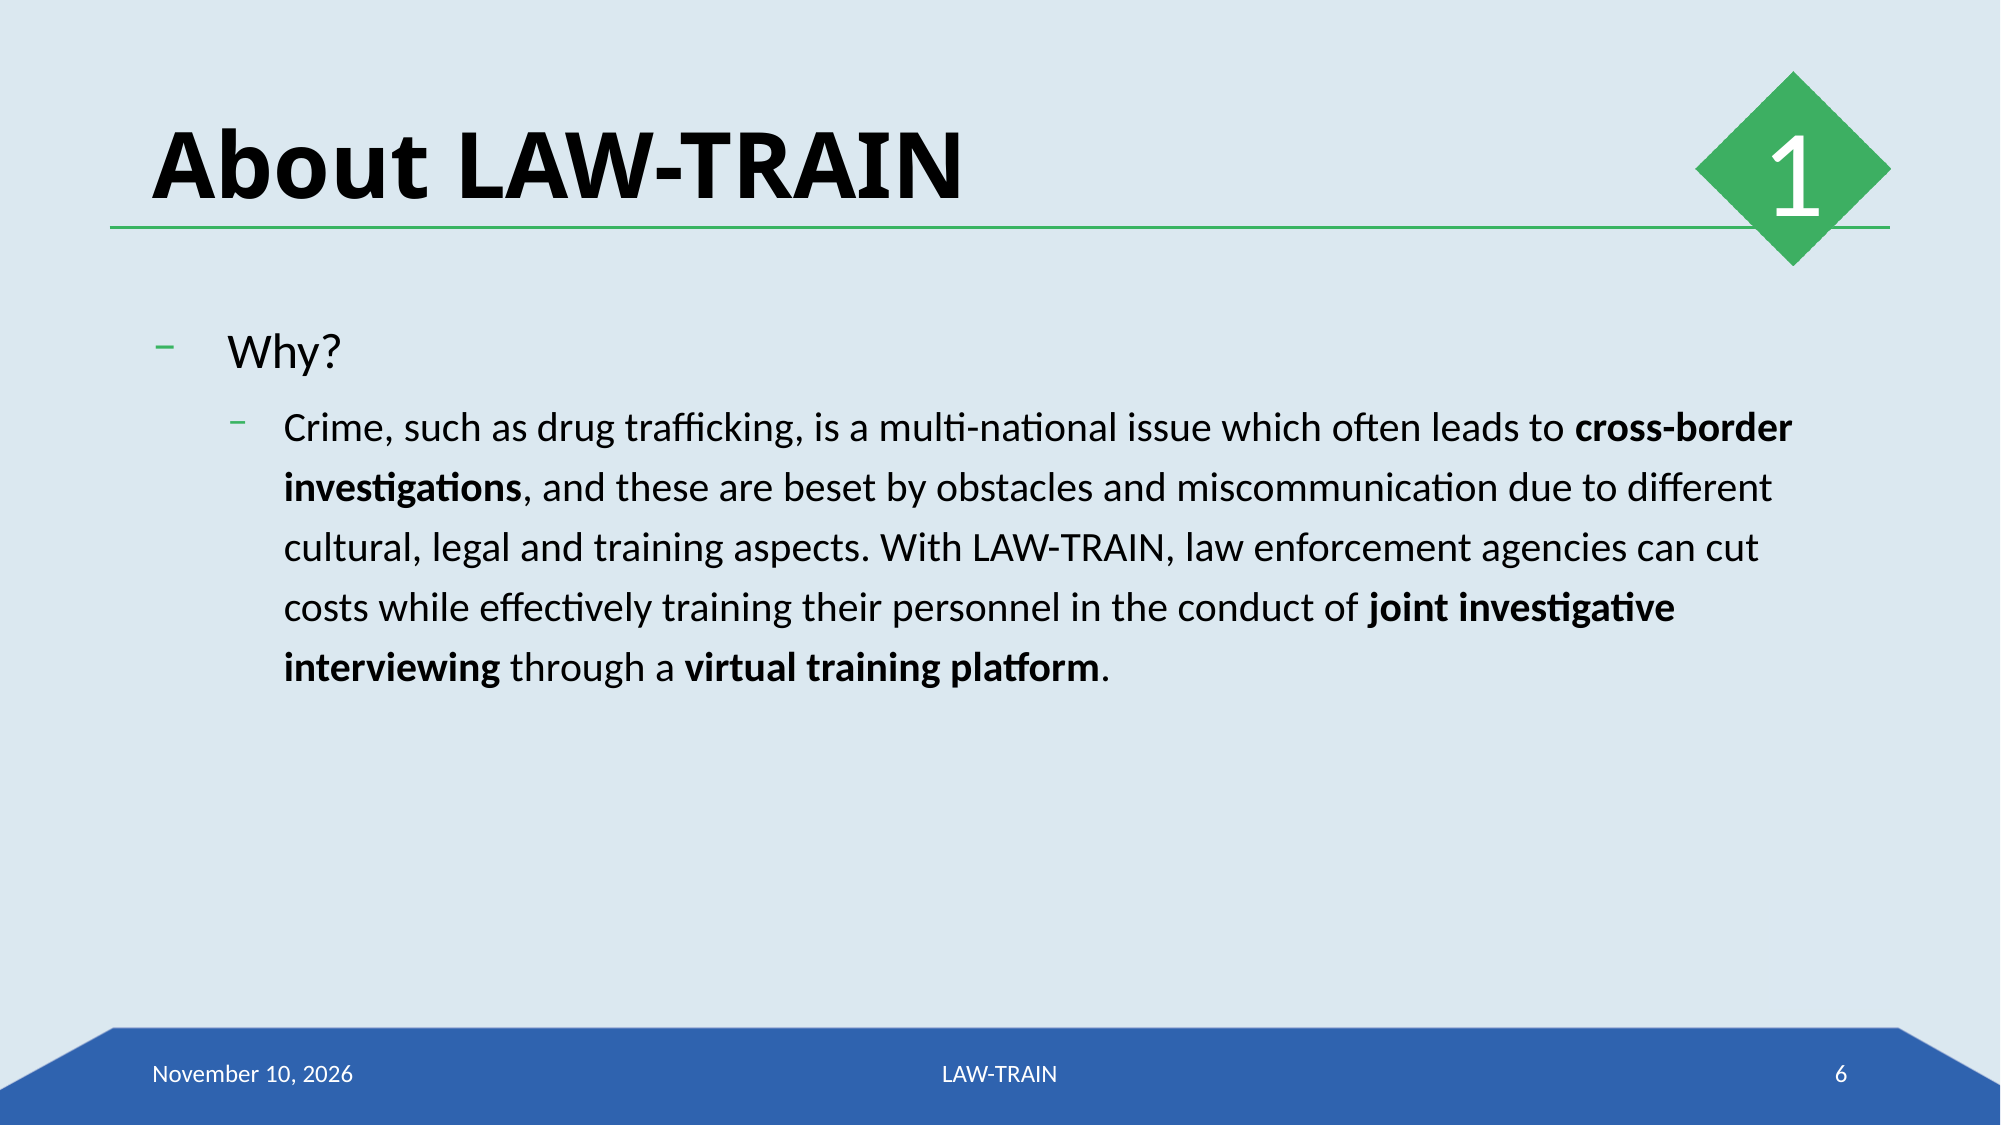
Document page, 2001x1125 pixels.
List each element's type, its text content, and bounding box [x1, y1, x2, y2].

slide_number 6 [1412, 1042, 1863, 1103]
picture [0, 0, 2001, 1125]
footer LAW-TRAIN [662, 1042, 1338, 1103]
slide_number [137, 1042, 588, 1103]
list Why? Crime, such as drug trafficking, is a multi-national issue which often leads to cross-border investigations, and these are beset by obstacles and miscommunication due to different cultural, legal and training aspects. With LAW-TRAIN, law enforcement agencies can cut costs while effectively training their personnel in the conduct of joint investigative interviewing through a virtual training platform. [137, 299, 1863, 1014]
title About LAW-TRAIN [137, 59, 1742, 278]
text_box 1 [1700, 83, 1886, 249]
